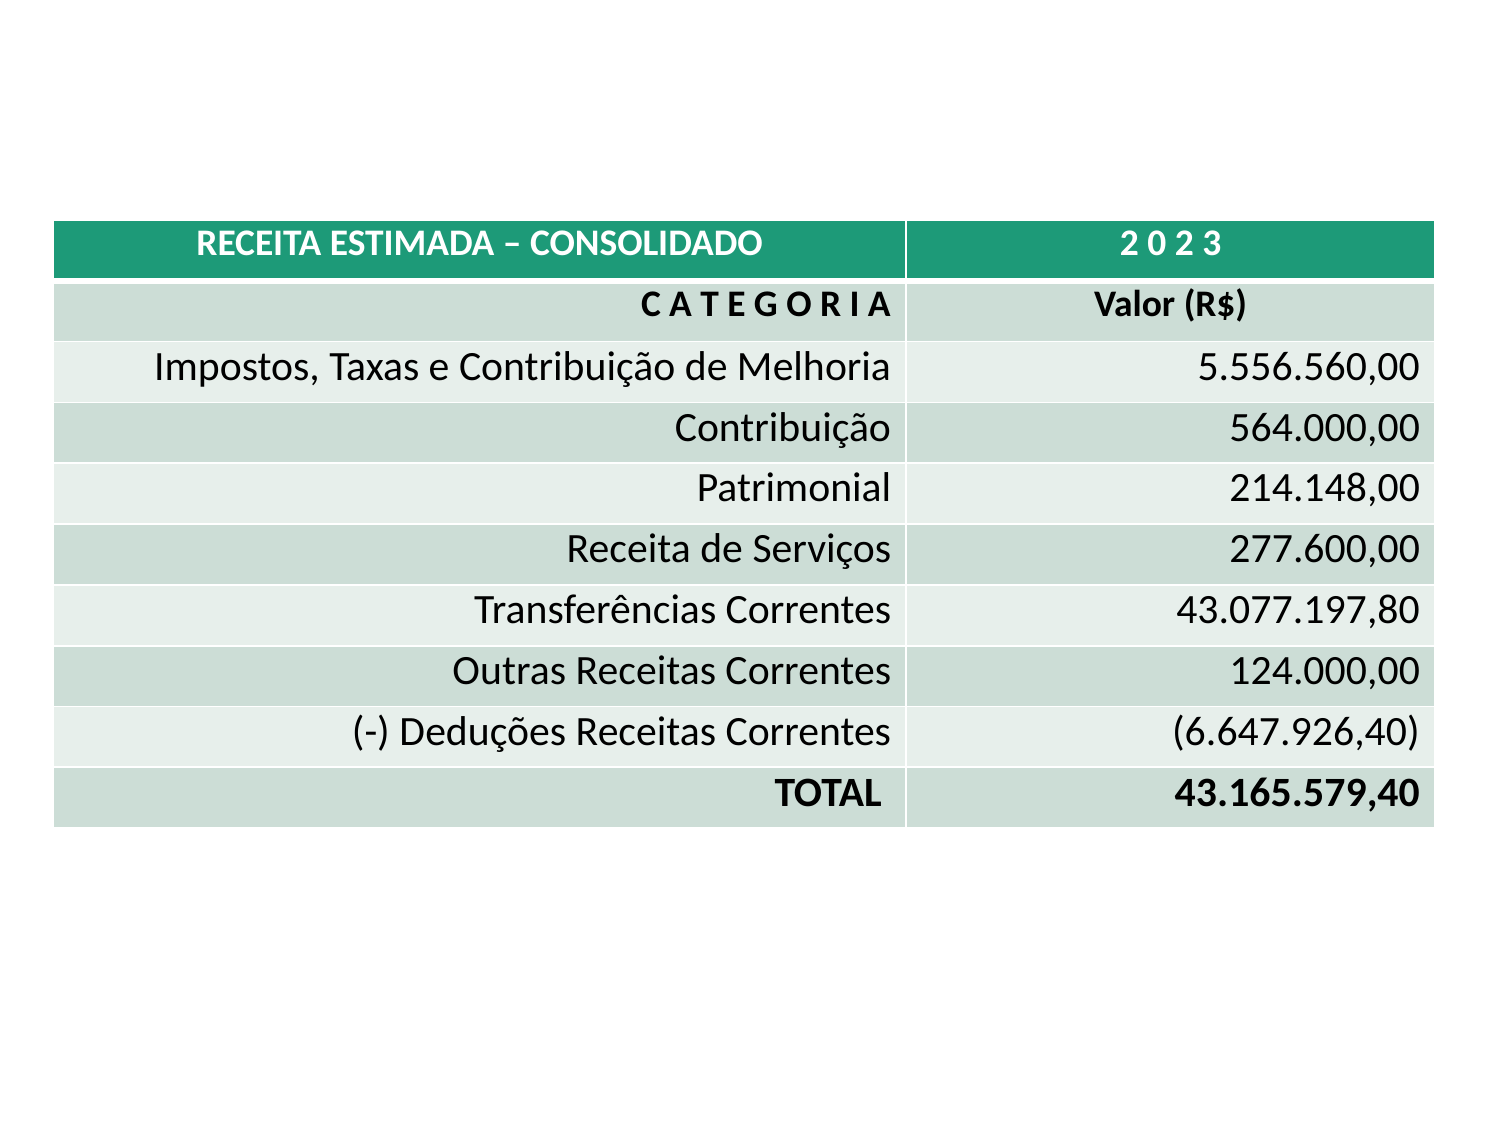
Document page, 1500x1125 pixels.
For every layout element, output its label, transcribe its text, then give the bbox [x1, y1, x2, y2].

table_cell C A T E G O R I A [54, 284, 905, 341]
table_header 2 0 2 3 [907, 221, 1434, 278]
table_cell 43.077.197,80 [907, 586, 1434, 645]
table_cell (-) Deduções Receitas Correntes [54, 707, 905, 766]
table_cell 564.000,00 [907, 403, 1434, 462]
table_cell 5.556.560,00 [907, 342, 1434, 402]
table_cell Outras Receitas Correntes [54, 647, 905, 706]
table_cell Transferências Correntes [54, 586, 905, 645]
table_cell (6.647.926,40) [907, 707, 1434, 766]
table_cell Impostos, Taxas e Contribuição de Melhoria [54, 342, 905, 402]
table_cell 214.148,00 [907, 464, 1434, 523]
table_cell Patrimonial [54, 464, 905, 523]
table_cell Contribuição [54, 403, 905, 462]
table_cell 43.165.579,40 [907, 768, 1434, 827]
table_cell 277.600,00 [907, 525, 1434, 584]
table_cell Receita de Serviços [54, 525, 905, 584]
table_cell 124.000,00 [907, 647, 1434, 706]
table_cell Valor (R$) [907, 284, 1434, 341]
table_header RECEITA ESTIMADA – CONSOLIDADO [54, 221, 905, 278]
table_cell TOTAL [54, 768, 905, 827]
